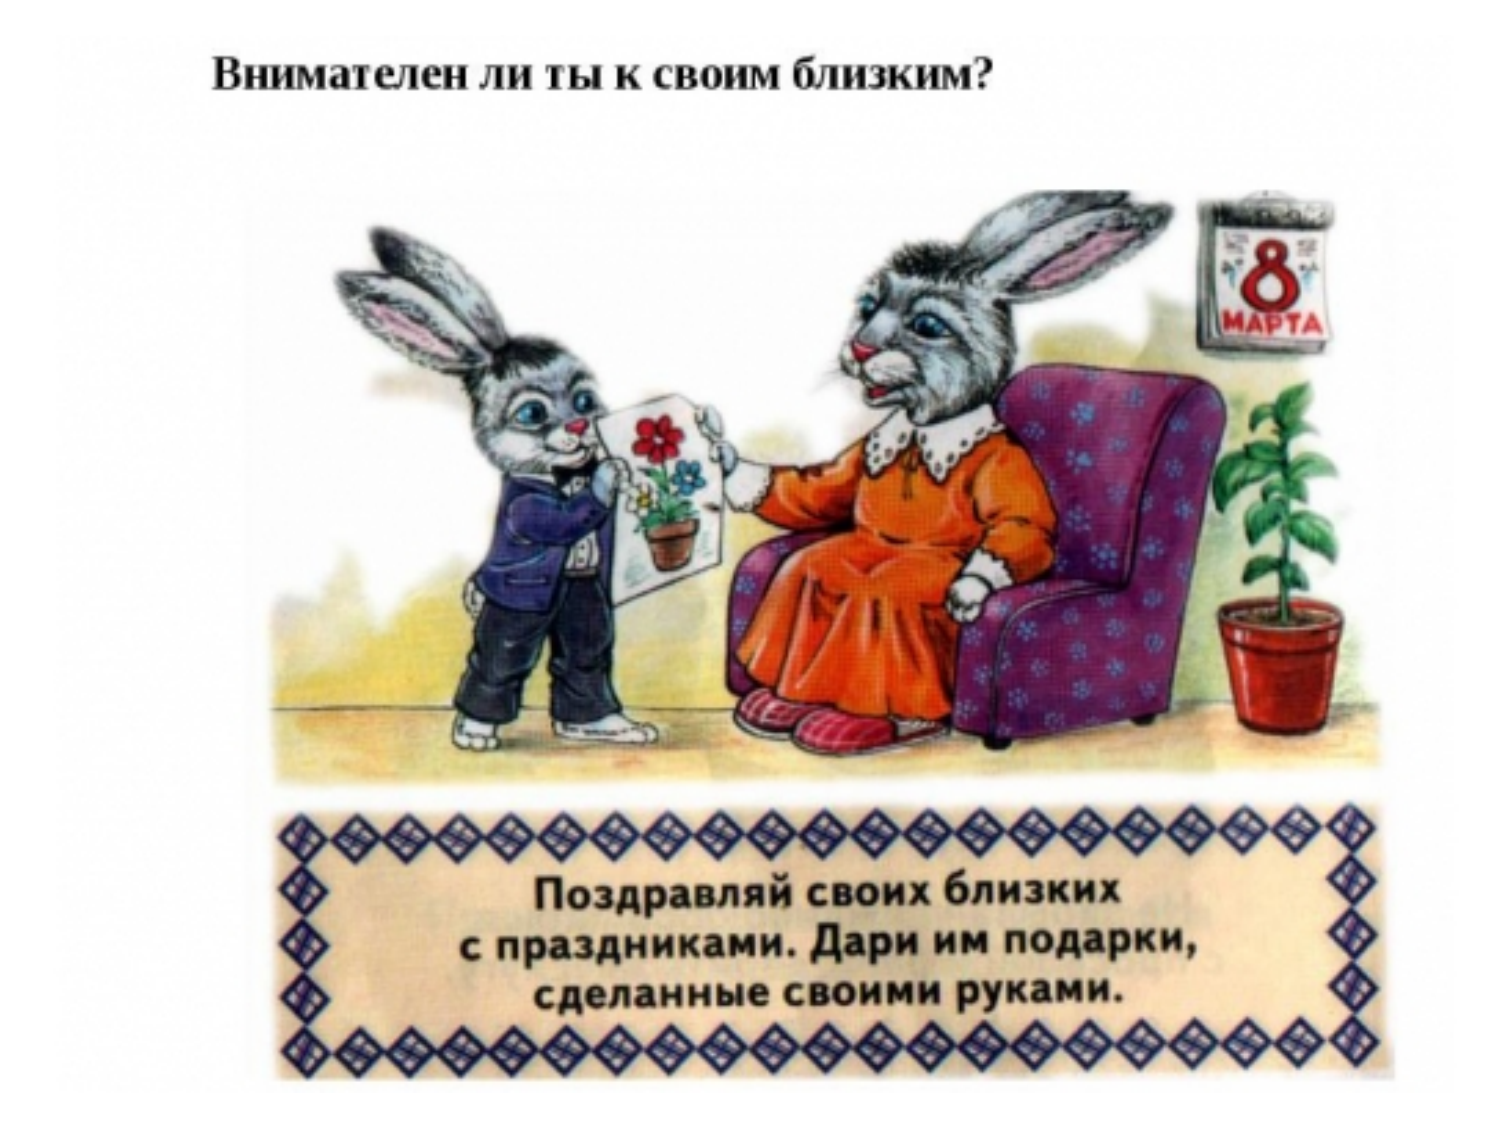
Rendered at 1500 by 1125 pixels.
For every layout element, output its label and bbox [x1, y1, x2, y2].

picture [52, 34, 1459, 1094]
